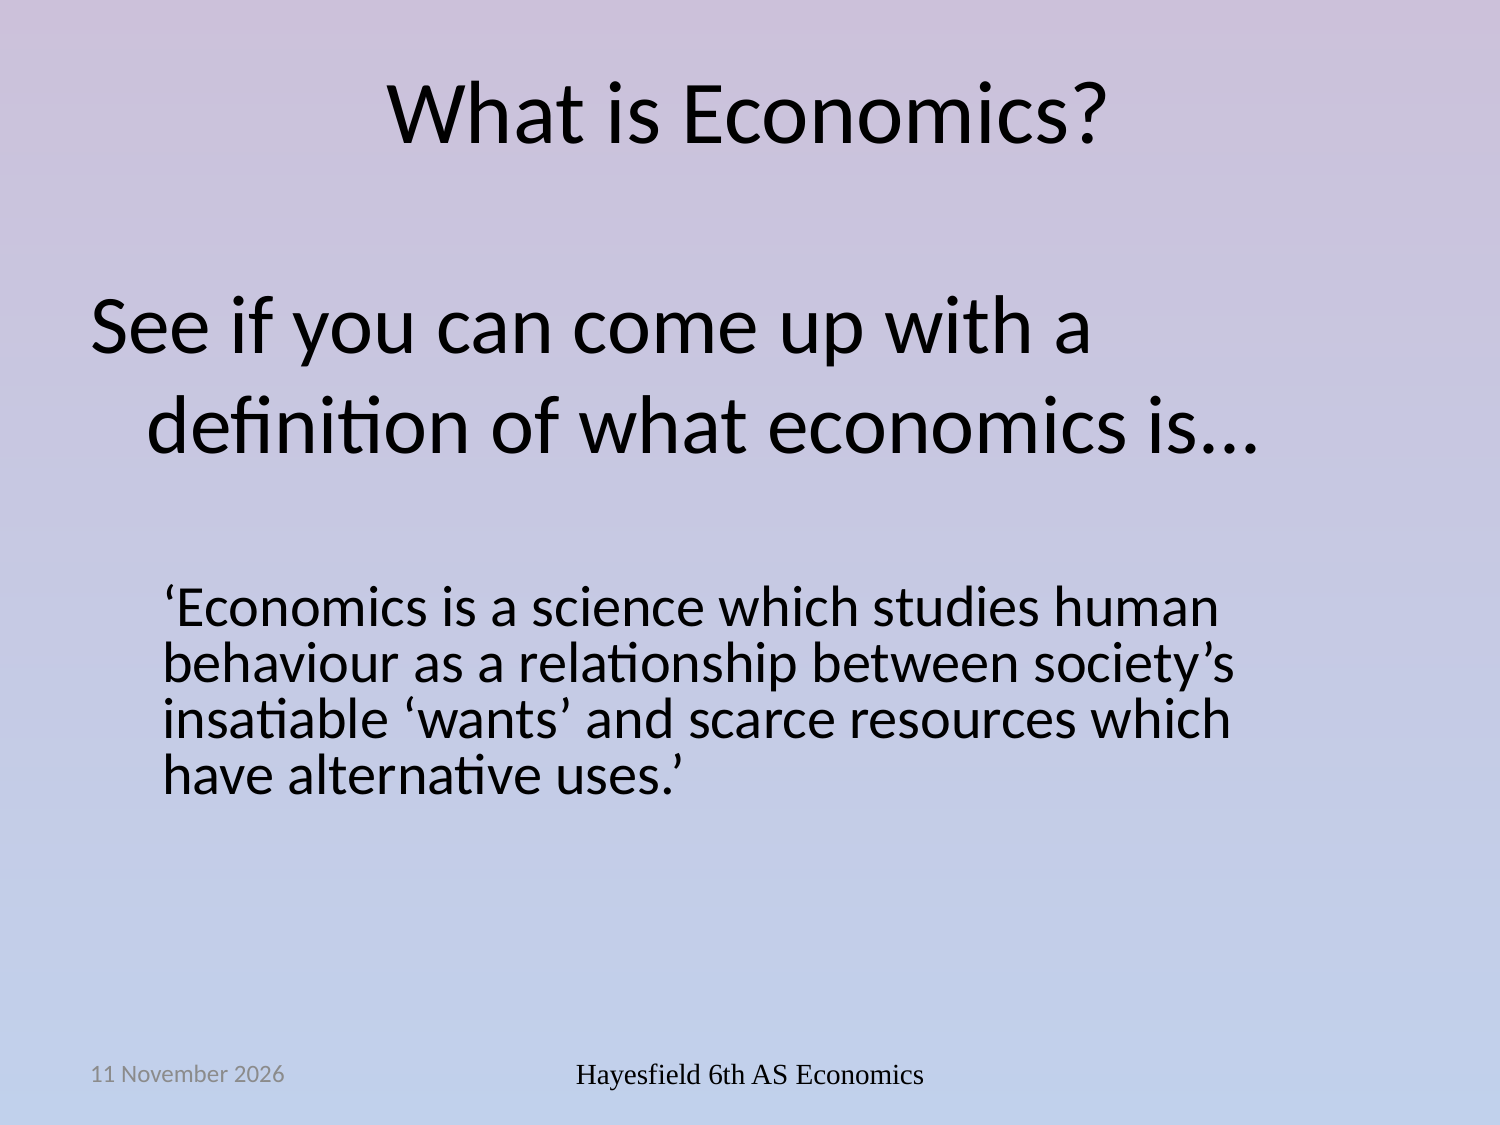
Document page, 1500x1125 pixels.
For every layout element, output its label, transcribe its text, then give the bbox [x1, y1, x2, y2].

title What is Economics? [75, 45, 1424, 386]
list See if you can come up with a definition of what economics is... [75, 262, 1388, 823]
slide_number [75, 1042, 425, 1103]
footer Hayesfield 6th AS Economics [512, 1042, 988, 1103]
text_box ‘Economics is a science which studies human behaviour as a relationship between society’s insatiable ‘wants’ and scarce resources which have alternative uses.’ [147, 574, 1317, 813]
